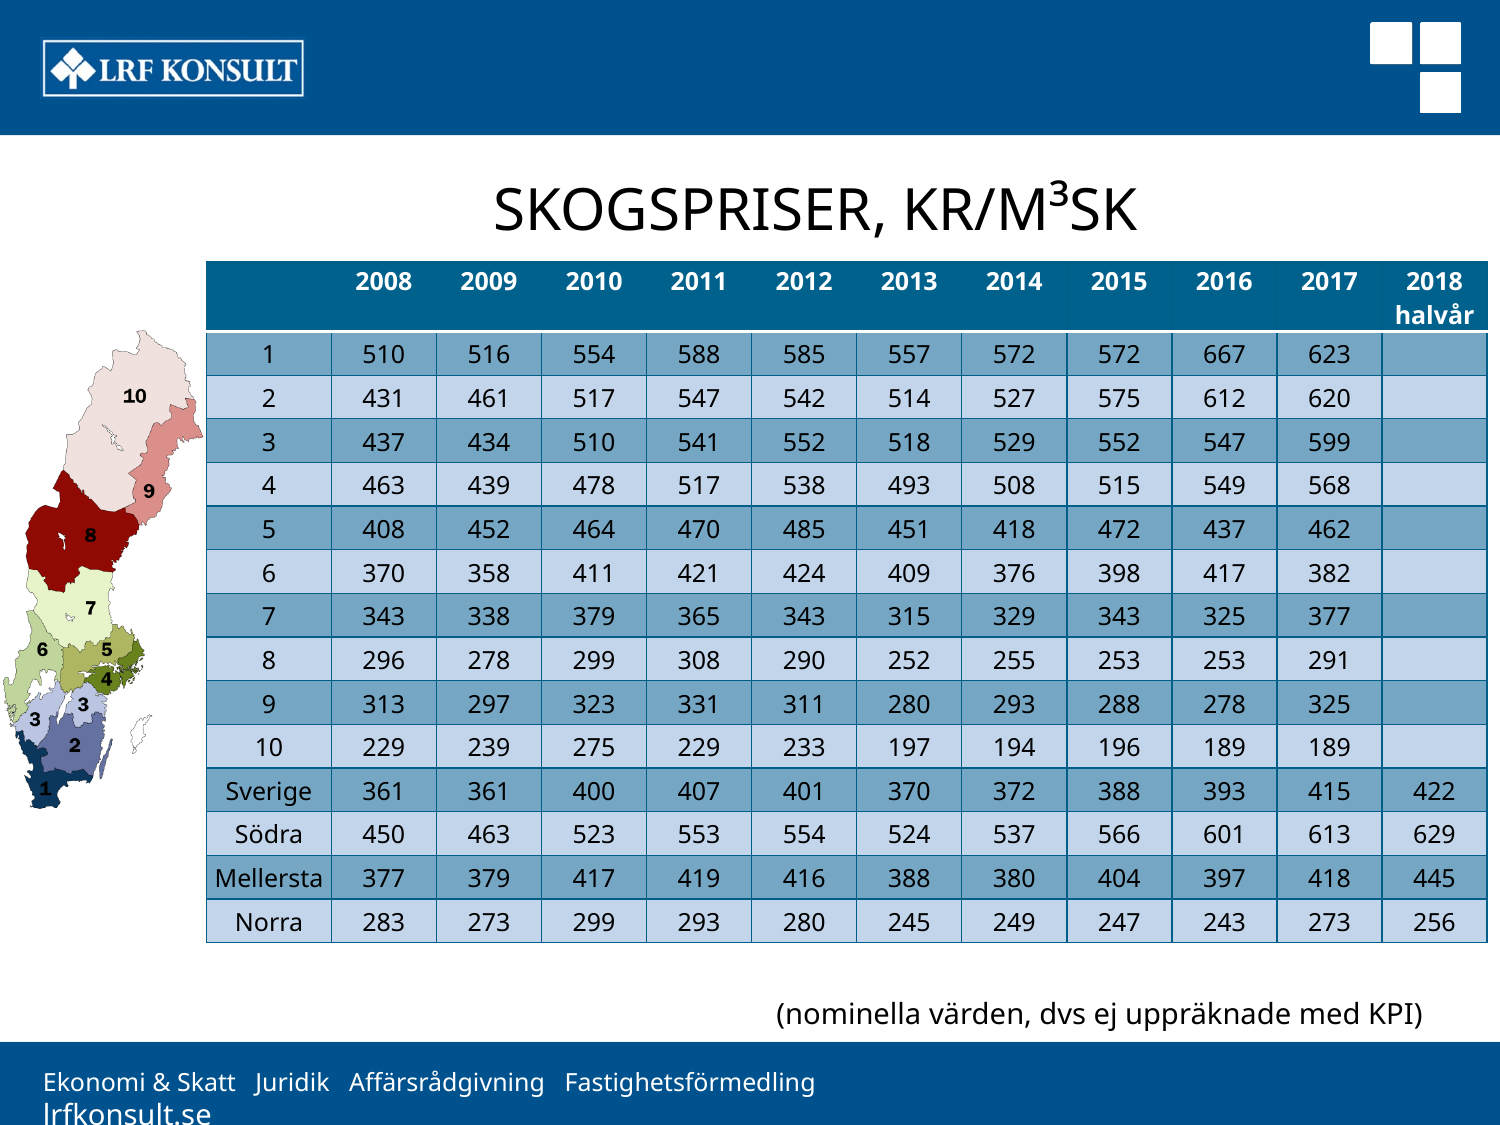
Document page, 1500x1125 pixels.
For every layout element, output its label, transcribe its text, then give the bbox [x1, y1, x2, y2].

table_cell 361 [437, 769, 541, 811]
table_cell 249 [962, 900, 1066, 942]
table_cell 293 [962, 681, 1066, 724]
table_cell 613 [1278, 812, 1381, 855]
table_cell 462 [1278, 507, 1381, 549]
table_cell 4 [221, 463, 331, 505]
table_cell 2 [221, 376, 331, 418]
table_cell 380 [962, 856, 1066, 898]
table_cell 323 [542, 681, 646, 724]
table_cell 290 [752, 638, 856, 680]
table_cell 588 [647, 333, 751, 375]
picture [77, 1118, 84, 1125]
table_cell 3 [221, 419, 331, 462]
table_cell 575 [1068, 376, 1171, 418]
table_cell 196 [1068, 725, 1171, 767]
table_cell [1383, 725, 1486, 767]
table_cell 418 [962, 507, 1066, 549]
table_cell 538 [752, 463, 856, 505]
table_cell 9 [221, 681, 331, 724]
table_cell 542 [752, 376, 856, 418]
table_header 2017 [1278, 263, 1381, 330]
title Skogspriser, kr/m³sk [478, 160, 1223, 256]
table_cell 554 [752, 812, 856, 855]
table_cell 376 [962, 550, 1066, 593]
table_cell 445 [1383, 856, 1486, 898]
table_cell 472 [1068, 507, 1171, 549]
table_cell [1383, 419, 1486, 462]
table_cell 7 [221, 594, 331, 636]
table_cell 629 [1383, 812, 1486, 855]
text_box (nominella värden, dvs ej uppräknade med KPI) [761, 987, 1500, 1038]
table_cell 419 [647, 856, 751, 898]
table_cell 288 [1068, 681, 1171, 724]
table_cell 541 [647, 419, 751, 462]
table_cell 493 [857, 463, 961, 505]
table_cell 417 [542, 856, 646, 898]
table_cell 417 [1173, 550, 1276, 593]
table_cell 253 [1068, 638, 1171, 680]
table_cell 461 [437, 376, 541, 418]
table_cell 358 [437, 550, 541, 593]
table_cell 422 [1383, 769, 1486, 811]
table_cell 568 [1278, 463, 1381, 505]
table_cell 273 [1278, 900, 1381, 942]
table_cell 415 [1278, 769, 1381, 811]
table_cell 437 [1173, 507, 1276, 549]
table_cell 283 [332, 900, 436, 942]
table_cell 517 [647, 463, 751, 505]
table_cell 510 [332, 333, 436, 375]
table_cell [1383, 638, 1486, 680]
table_cell 388 [857, 856, 961, 898]
table_cell 463 [332, 463, 436, 505]
table_cell 510 [542, 419, 646, 462]
table_cell 273 [437, 900, 541, 942]
table_cell 439 [437, 463, 541, 505]
table_cell 566 [1068, 812, 1171, 855]
table_cell 377 [1278, 594, 1381, 636]
table_cell 450 [332, 812, 436, 855]
table_cell 451 [857, 507, 961, 549]
table_cell Mellersta [207, 856, 331, 898]
table_header [207, 263, 331, 330]
table_cell 612 [1173, 376, 1276, 418]
table_cell 233 [752, 725, 856, 767]
table_cell 291 [1278, 638, 1381, 680]
table_cell [1383, 550, 1486, 593]
table_cell 437 [332, 419, 436, 462]
table_cell 194 [962, 725, 1066, 767]
table_cell 315 [857, 594, 961, 636]
table_cell 189 [1173, 725, 1276, 767]
table_cell 401 [752, 769, 856, 811]
table_cell 370 [332, 550, 436, 593]
table_cell 5 [221, 507, 331, 549]
table_cell 464 [542, 507, 646, 549]
table_cell 379 [437, 856, 541, 898]
table_cell 379 [542, 594, 646, 636]
table_cell 331 [647, 681, 751, 724]
table_cell 343 [332, 594, 436, 636]
table_cell 388 [1068, 769, 1171, 811]
table_cell 361 [332, 769, 436, 811]
table_cell 397 [1173, 856, 1276, 898]
table_cell 278 [437, 638, 541, 680]
table_cell 529 [962, 419, 1066, 462]
table_cell 329 [962, 594, 1066, 636]
table_cell 255 [962, 638, 1066, 680]
table_cell 620 [1278, 376, 1381, 418]
picture [91, 1111, 100, 1123]
table_cell 197 [857, 725, 961, 767]
table_cell 516 [437, 333, 541, 375]
table_cell 325 [1278, 681, 1381, 724]
table_header 2011 [647, 263, 751, 330]
table_cell 572 [962, 333, 1066, 375]
table_cell 338 [437, 594, 541, 636]
table_cell 431 [332, 376, 436, 418]
table_header 2015 [1068, 263, 1171, 330]
table_cell [1383, 333, 1486, 375]
table_cell 557 [857, 333, 961, 375]
table_cell 547 [647, 376, 751, 418]
table_cell 229 [647, 725, 751, 767]
picture [199, 1111, 207, 1116]
table_cell 189 [1278, 725, 1381, 767]
table_cell 537 [962, 812, 1066, 855]
table_cell 553 [647, 812, 751, 855]
table_cell 508 [962, 463, 1066, 505]
table_cell 485 [752, 507, 856, 549]
table_cell 278 [1173, 681, 1276, 724]
table_cell 400 [542, 769, 646, 811]
table_header 2018 halvår [1383, 263, 1486, 330]
table_cell 404 [1068, 856, 1171, 898]
table_cell 518 [857, 419, 961, 462]
table_cell 409 [857, 550, 961, 593]
table_cell 252 [857, 638, 961, 680]
table_cell 247 [1068, 900, 1171, 942]
table_cell 372 [962, 769, 1066, 811]
picture [0, 0, 1500, 1125]
table_cell 463 [437, 812, 541, 855]
table_cell 585 [752, 333, 856, 375]
table_cell 393 [1173, 769, 1276, 811]
table_cell 280 [857, 681, 961, 724]
table_cell 452 [437, 507, 541, 549]
table_cell Södra [207, 812, 331, 855]
table_cell 6 [221, 550, 331, 593]
table_cell 523 [542, 812, 646, 855]
table_cell [1383, 463, 1486, 505]
table_cell 478 [542, 463, 646, 505]
table_cell 547 [1173, 419, 1276, 462]
table_cell 398 [1068, 550, 1171, 593]
table_cell 599 [1278, 419, 1381, 462]
table_cell 623 [1278, 333, 1381, 375]
table_cell [1383, 507, 1486, 549]
table_cell 524 [857, 812, 961, 855]
table_cell 382 [1278, 550, 1381, 593]
table_cell 514 [857, 376, 961, 418]
table_cell 308 [647, 638, 751, 680]
table_header 2014 [962, 263, 1066, 330]
table_cell 365 [647, 594, 751, 636]
table_cell 572 [1068, 333, 1171, 375]
table_header 2008 [332, 263, 436, 330]
table_cell 299 [542, 900, 646, 942]
table_cell 325 [1173, 594, 1276, 636]
table_cell 253 [1173, 638, 1276, 680]
table_cell 243 [1173, 900, 1276, 942]
table_cell 411 [542, 550, 646, 593]
table_cell 424 [752, 550, 856, 593]
table_cell 313 [332, 681, 436, 724]
table_cell 343 [752, 594, 856, 636]
table_cell 416 [752, 856, 856, 898]
table_cell 470 [647, 507, 751, 549]
table_cell 554 [542, 333, 646, 375]
table_cell 408 [332, 507, 436, 549]
table_cell 515 [1068, 463, 1171, 505]
table_cell [1383, 681, 1486, 724]
table_header 2016 [1173, 263, 1276, 330]
table_cell 434 [437, 419, 541, 462]
table_cell 407 [647, 769, 751, 811]
table_cell 370 [857, 769, 961, 811]
table_header 2010 [542, 263, 646, 330]
table_cell 549 [1173, 463, 1276, 505]
table_cell 311 [752, 681, 856, 724]
table_cell 293 [647, 900, 751, 942]
table_cell 8 [221, 638, 331, 680]
table_cell 527 [962, 376, 1066, 418]
picture [110, 1111, 118, 1125]
table_header 2009 [437, 263, 541, 330]
table_cell 667 [1173, 333, 1276, 375]
table_cell [1383, 594, 1486, 636]
table_cell Norra [207, 900, 331, 942]
table_cell 1 [220, 333, 331, 375]
table_cell 601 [1173, 812, 1276, 855]
table_cell 377 [332, 856, 436, 898]
table_cell 421 [647, 550, 751, 593]
table_cell 552 [1068, 419, 1171, 462]
table_cell 297 [437, 681, 541, 724]
table_cell 275 [542, 725, 646, 767]
table_cell 256 [1383, 900, 1486, 942]
table_cell 296 [332, 638, 436, 680]
table_cell 280 [752, 900, 856, 942]
table_header 2012 [752, 263, 856, 330]
table_cell 229 [332, 725, 436, 767]
table_cell 10 [221, 725, 331, 767]
table_header 2013 [857, 263, 961, 330]
table_cell 418 [1278, 856, 1381, 898]
table_cell 299 [542, 638, 646, 680]
table_cell 239 [437, 725, 541, 767]
table_cell [1383, 376, 1486, 418]
table_cell 245 [857, 900, 961, 942]
table_cell 552 [752, 419, 856, 462]
table_cell 517 [542, 376, 646, 418]
table_cell Sverige [220, 769, 331, 811]
table_cell 343 [1068, 594, 1171, 636]
